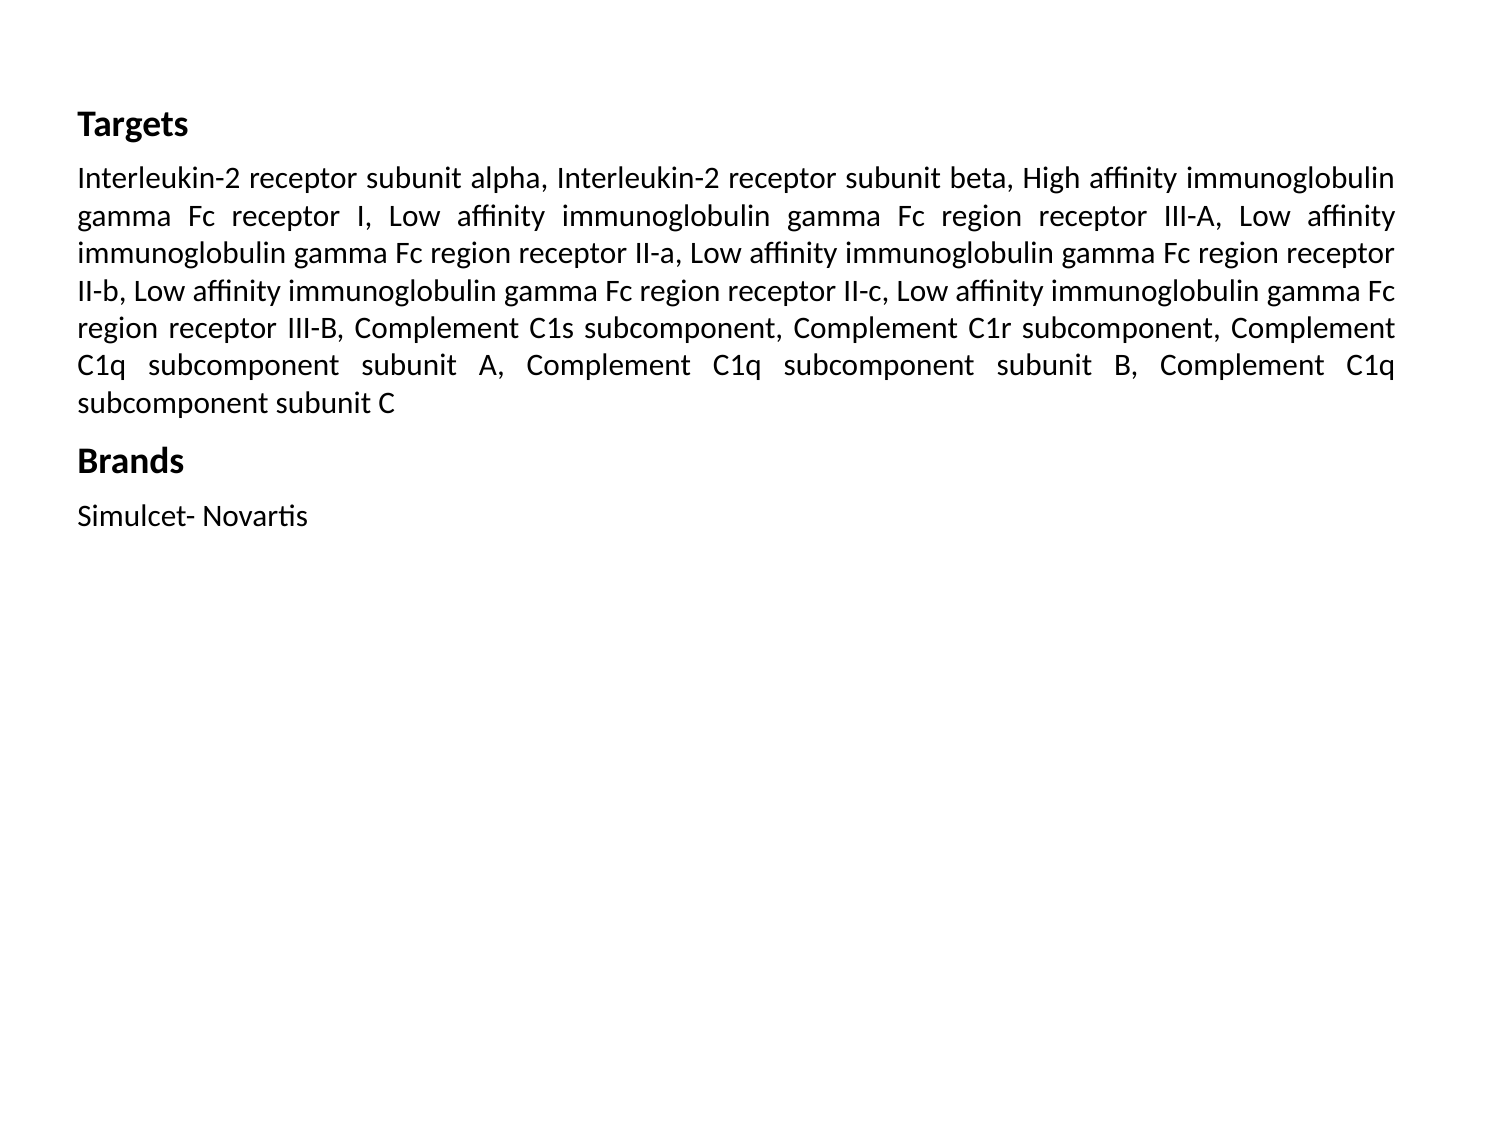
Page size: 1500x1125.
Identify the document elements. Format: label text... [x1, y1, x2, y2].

text_box Simulcet- Novartis [62, 487, 1413, 538]
text_box Brands [62, 424, 588, 487]
text_box Targets [62, 87, 588, 155]
text_box Interleukin-2 receptor subunit alpha, Interleukin-2 receptor subunit beta, High affinity immunoglobulin gamma Fc receptor I, Low affinity immunoglobulin gamma Fc region receptor III-A, Low affinity immunoglobulin gamma Fc region receptor II-a, Low affinity immunoglobulin gamma Fc region receptor II-b, Low affinity immunoglobulin gamma Fc region receptor II-c, Low affinity immunoglobulin gamma Fc region receptor III-B, Complement C1s subcomponent, Complement C1r subcomponent, Complement C1q subcomponent subunit A, Complement C1q subcomponent subunit B, Complement C1q subcomponent subunit C [62, 149, 1413, 438]
